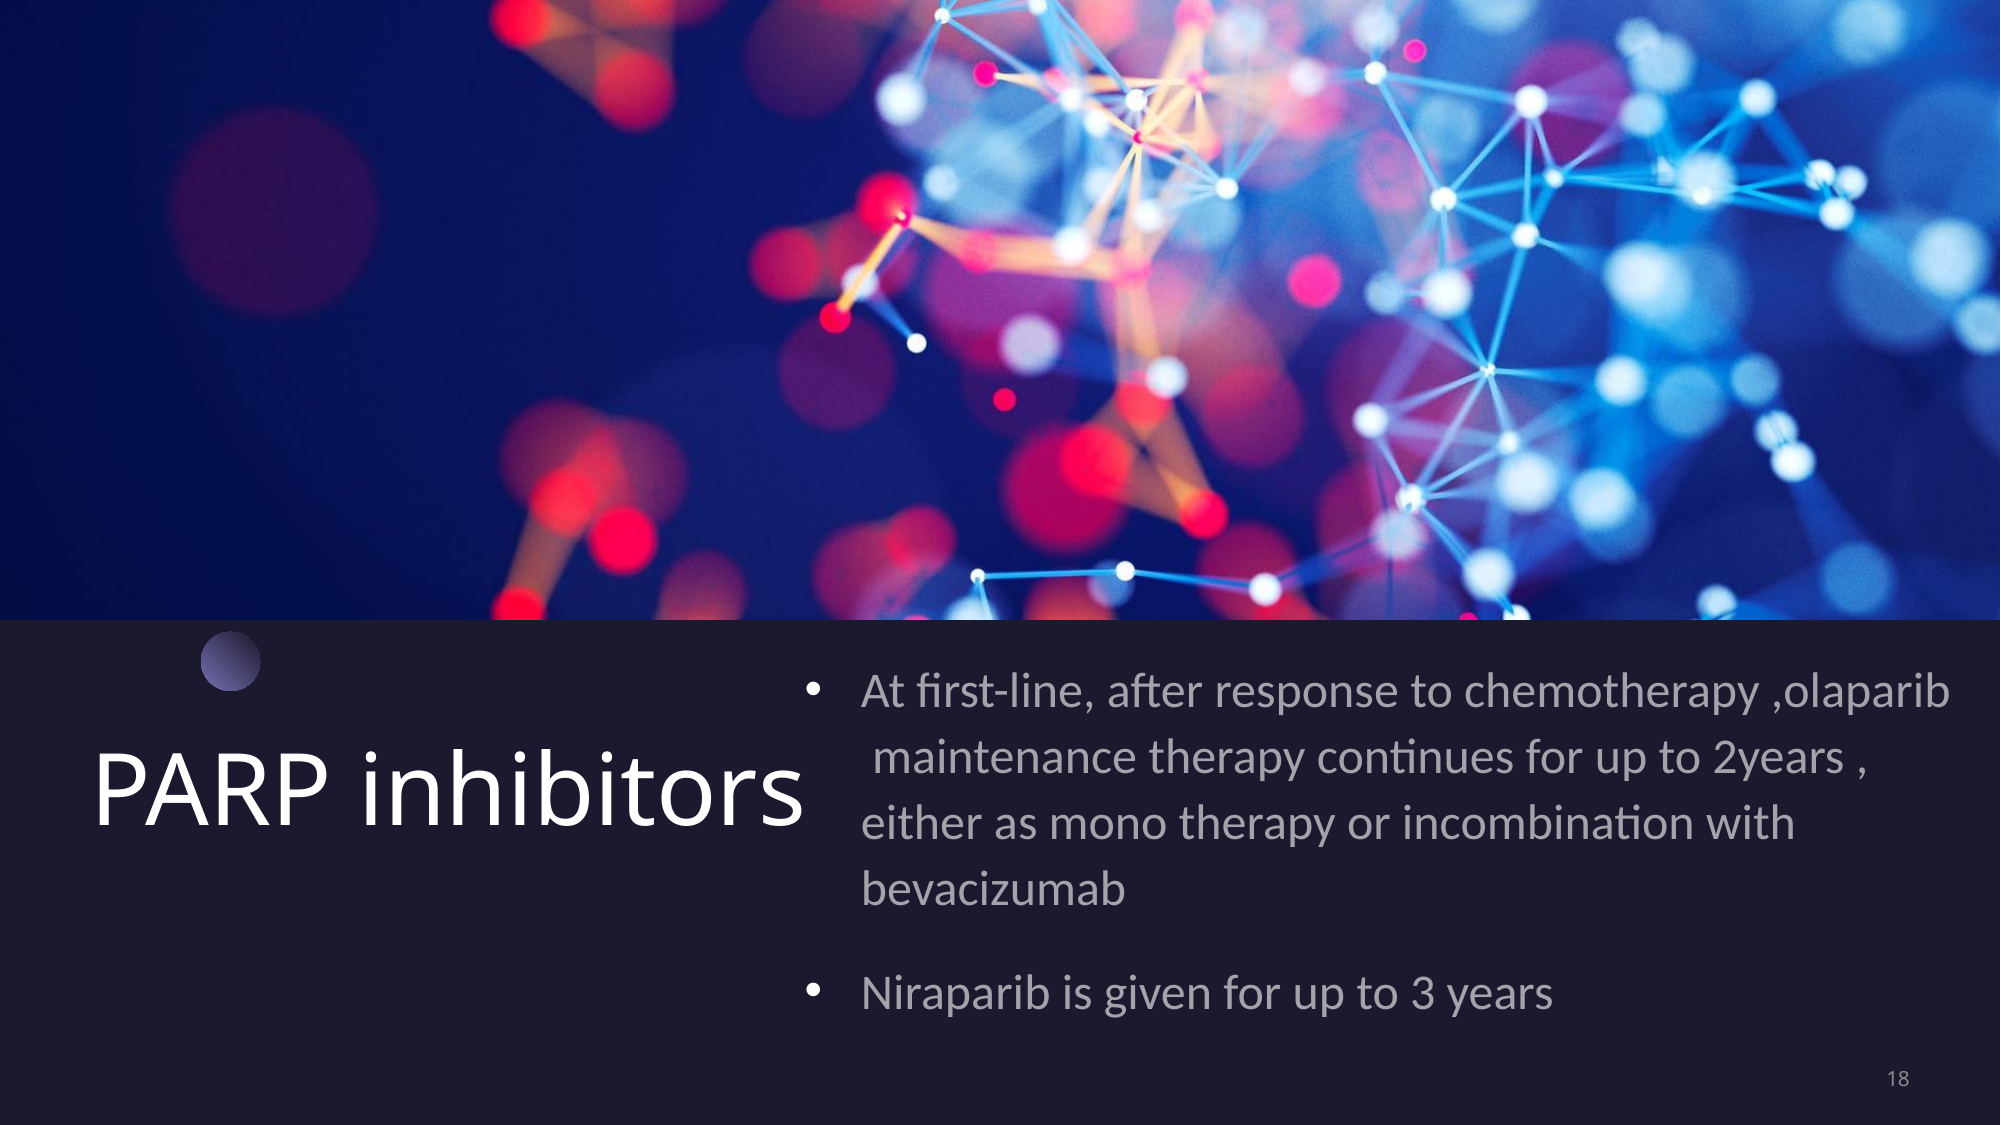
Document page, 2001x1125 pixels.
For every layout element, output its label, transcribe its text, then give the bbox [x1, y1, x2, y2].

picture [0, 0, 2000, 620]
title PARP inhibitors [90, 739, 804, 996]
slide_number 18 [1632, 1067, 1910, 1093]
list At first-line, after response to chemotherapy ,olaparib maintenance therapy continues for up to 2years , either as mono therapy or incombination with bevacizumab Niraparib is given for up to 3 years [804, 651, 1961, 1061]
